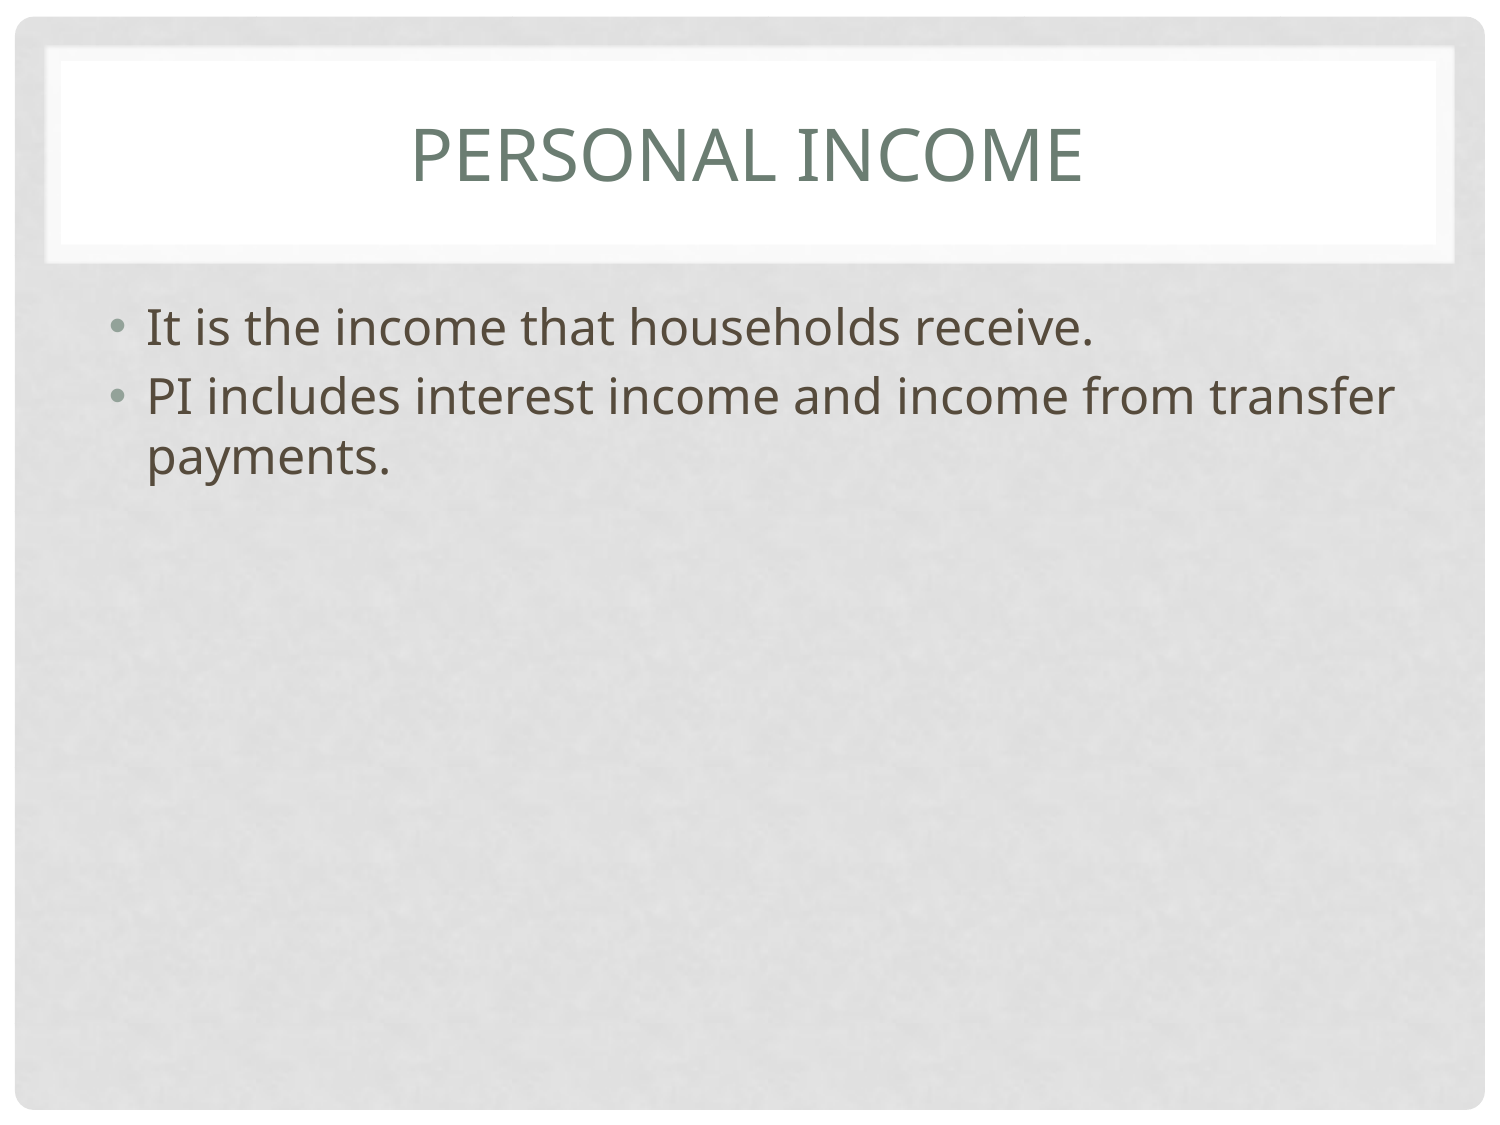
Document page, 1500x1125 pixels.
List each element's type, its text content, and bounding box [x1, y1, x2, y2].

title Personal Income [69, 66, 1425, 238]
list It is the income that households receive. PI includes interest income and income from transfer payments. [75, 287, 1425, 1005]
